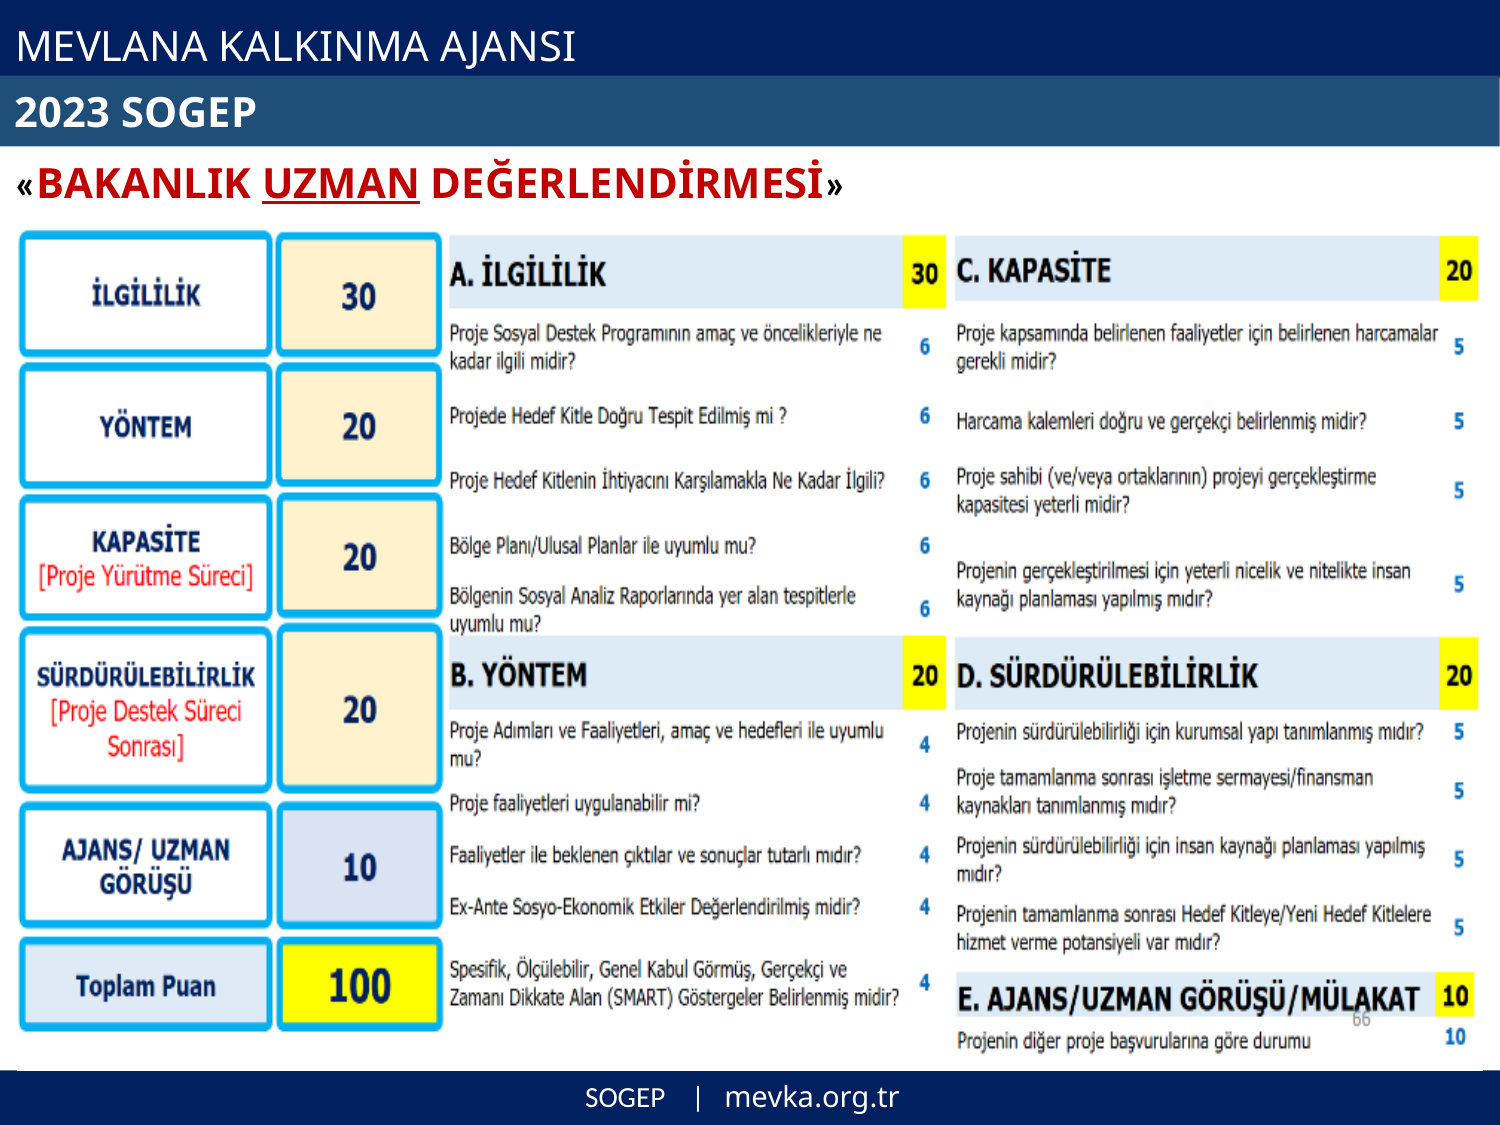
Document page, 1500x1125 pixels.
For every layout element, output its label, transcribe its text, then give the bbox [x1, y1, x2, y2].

text_box «BAKANLIK UZMAN DEĞERLENDİRMESİ» [0, 149, 1500, 214]
title MEVLANA KALKINMA AJANSI [0, 0, 1500, 75]
picture [17, 214, 1483, 1071]
text_box 2023 SOGEP [0, 75, 1500, 147]
text_box SOGEP | mevka.org.tr [0, 1070, 1500, 1125]
